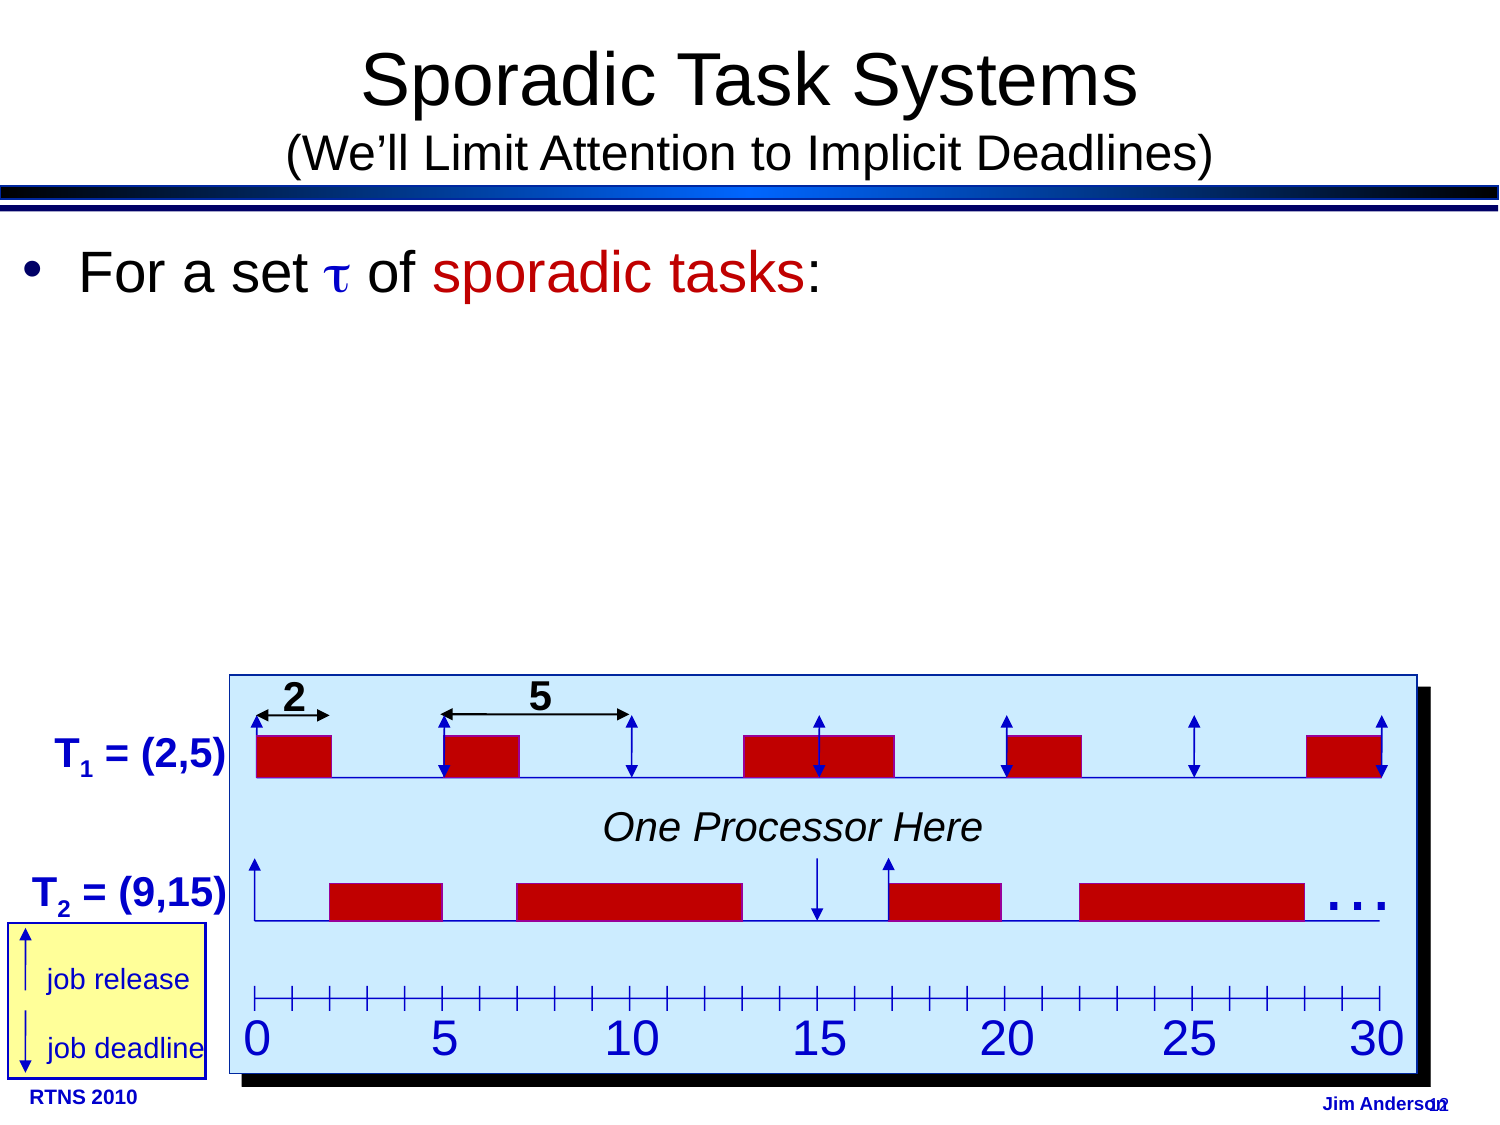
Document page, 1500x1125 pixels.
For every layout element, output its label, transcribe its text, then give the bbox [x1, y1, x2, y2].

title Sporadic Task Systems (We’ll Limit Attention to Implicit Deadlines) [0, 0, 1500, 188]
text_box 20 [964, 998, 1050, 1073]
text_box job deadline [32, 1022, 221, 1073]
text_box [329, 883, 1305, 922]
text_box [248, 858, 261, 921]
text_box 5 [513, 661, 567, 726]
text_box [625, 715, 638, 734]
text_box [229, 999, 1418, 1074]
text_box T2 = (9,15) [16, 857, 243, 930]
text_box job release [32, 953, 206, 1003]
text_box T1 = (2,5) [39, 718, 242, 790]
text_box [19, 1010, 32, 1073]
text_box 15 [777, 998, 863, 1073]
text_box 2 [268, 662, 322, 727]
text_box [440, 708, 513, 721]
text_box … [1305, 828, 1410, 933]
text_box [229, 675, 1418, 998]
text_box 10 [589, 998, 675, 1073]
text_box [1375, 715, 1388, 735]
text_box [567, 708, 630, 721]
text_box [256, 735, 1382, 778]
text_box 30 [1334, 998, 1420, 1073]
text_box [322, 711, 330, 720]
text_box [1000, 715, 1013, 734]
text_box [250, 716, 263, 735]
text_box [19, 927, 32, 991]
text_box [438, 715, 451, 734]
text_box [7, 923, 206, 1079]
text_box 0 [228, 998, 287, 1073]
text_box One Processor Here [587, 792, 999, 858]
text_box [255, 709, 268, 722]
text_box [882, 857, 895, 881]
text_box For a set  of sporadic tasks: [7, 226, 1500, 570]
text_box [1188, 715, 1201, 734]
text_box [813, 715, 826, 734]
text_box 5 [416, 998, 474, 1073]
text_box 25 [1146, 998, 1233, 1073]
